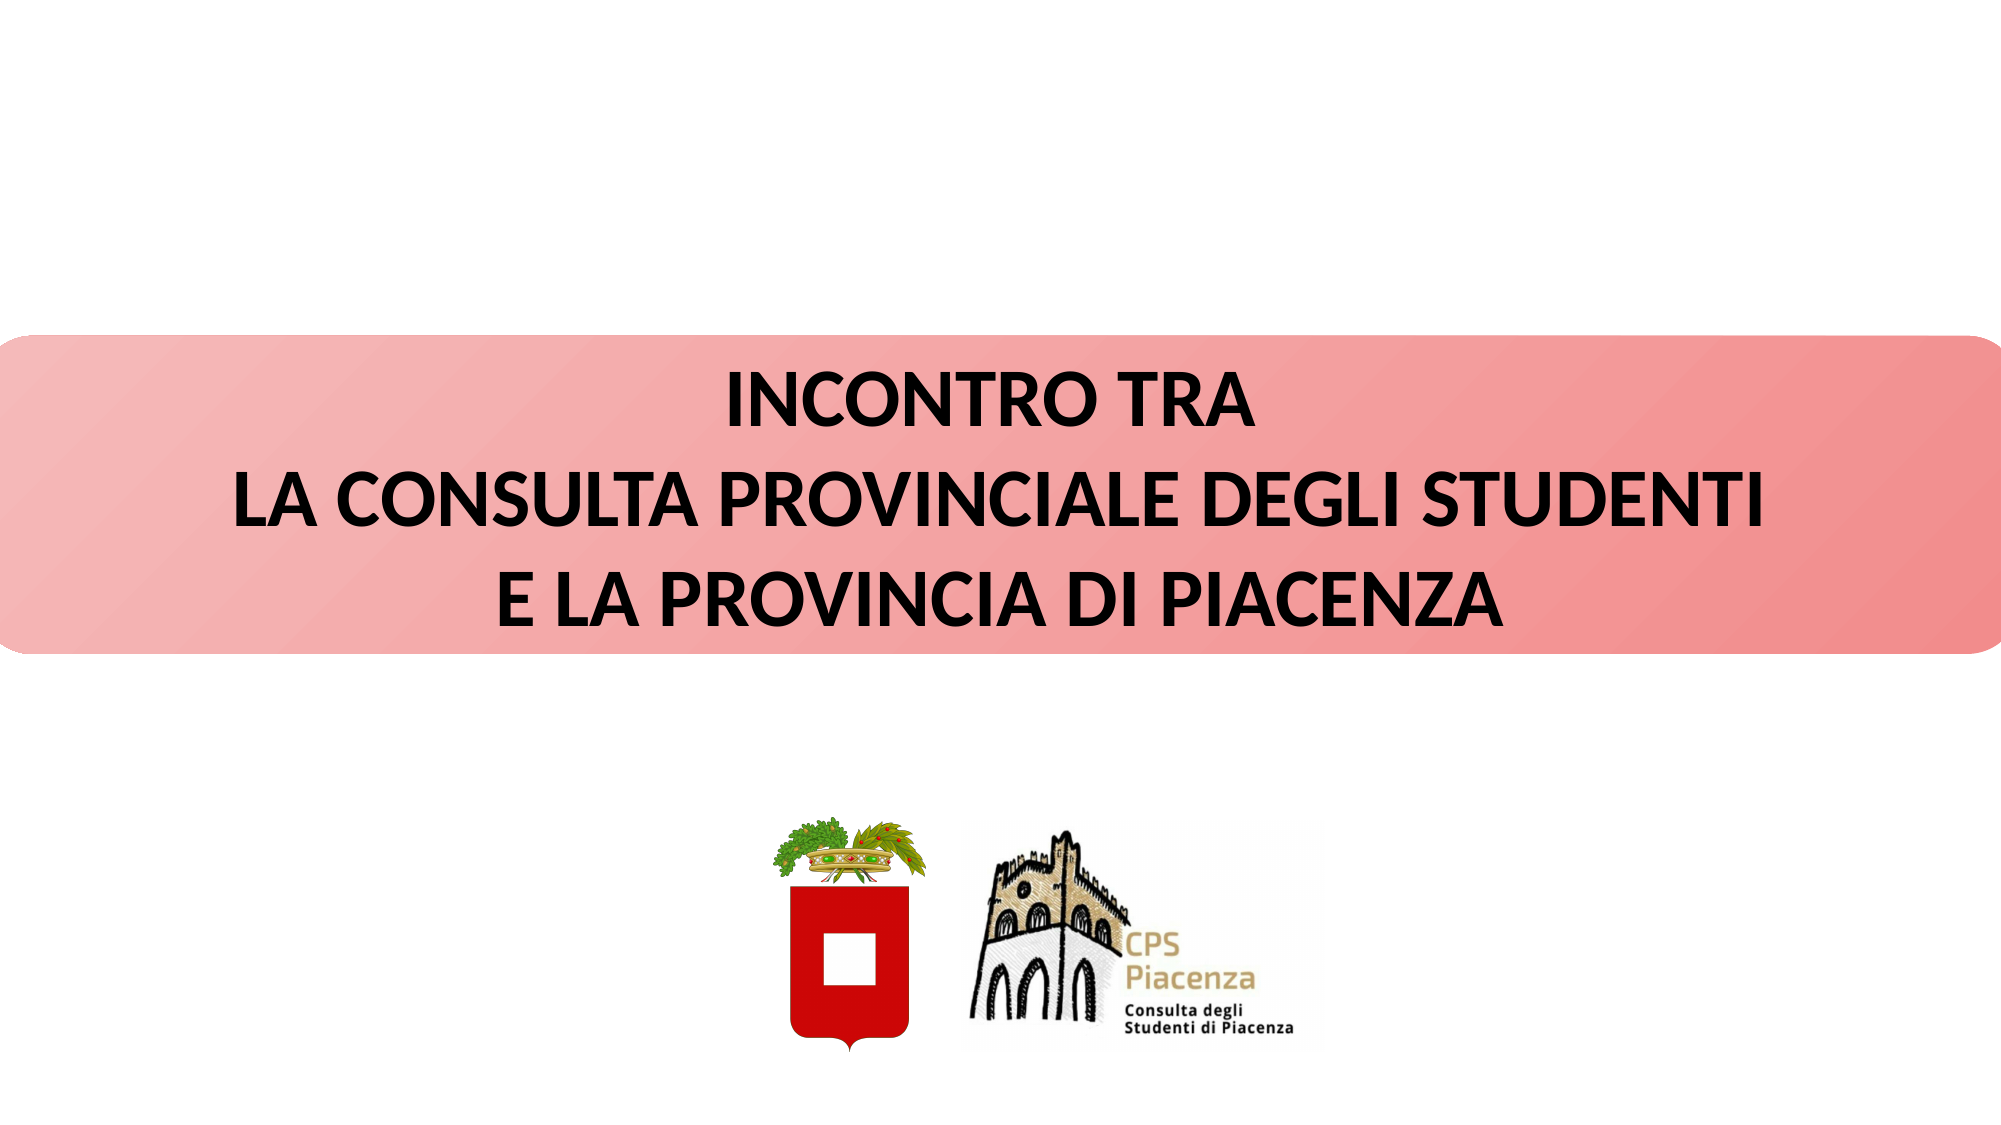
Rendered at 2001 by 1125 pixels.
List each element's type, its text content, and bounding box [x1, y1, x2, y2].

text_box INCONTRO TRA LA CONSULTA PROVINCIALE DEGLI STUDENTI E LA PROVINCIA DI PIACENZA [217, 335, 1783, 651]
text_box [0, 334, 2000, 656]
picture [772, 817, 926, 1052]
picture [961, 820, 1325, 1052]
